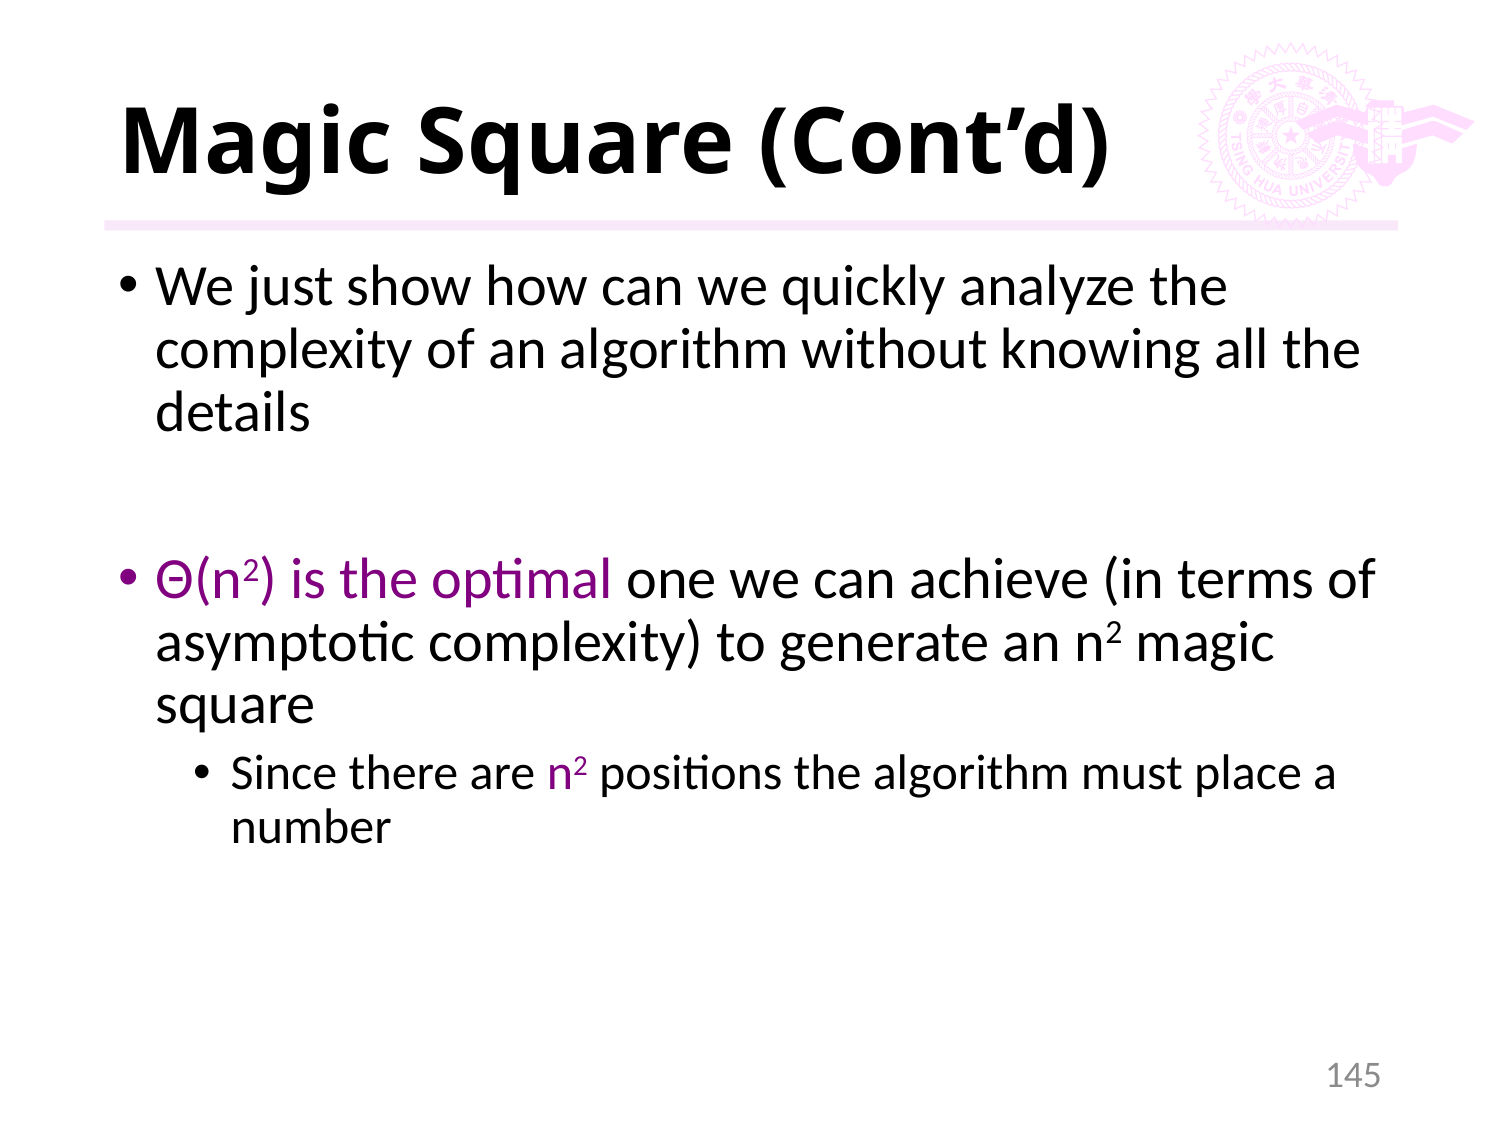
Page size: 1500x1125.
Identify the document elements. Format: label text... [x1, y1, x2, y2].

list We just show how can we quickly analyze the complexity of an algorithm without knowing all the details Θ(n2) is the optimal one we can achieve (in terms of asymptotic complexity) to generate an n2 magic square Since there are n2 positions the algorithm must place a number [103, 247, 1397, 1014]
slide_number 145 [1059, 1042, 1397, 1103]
title Magic Square (Cont’d) [103, 59, 1397, 228]
